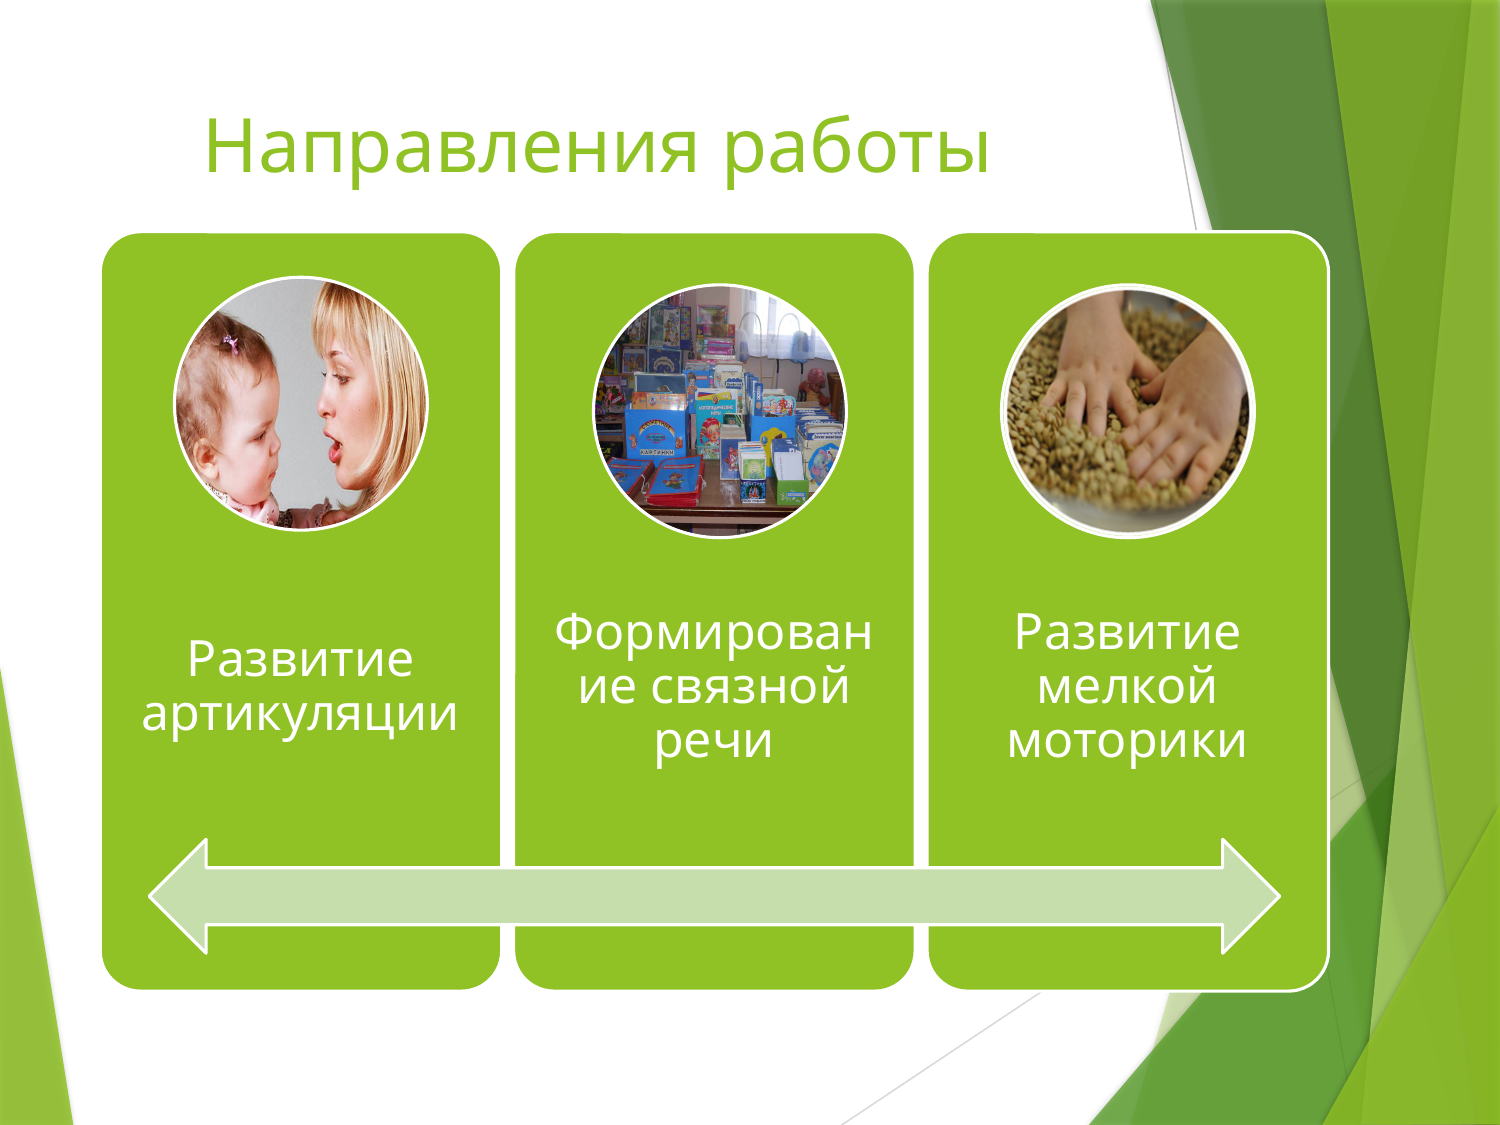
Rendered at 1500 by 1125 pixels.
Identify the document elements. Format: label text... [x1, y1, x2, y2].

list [99, 231, 1330, 992]
title Направления работы [0, 90, 1439, 278]
